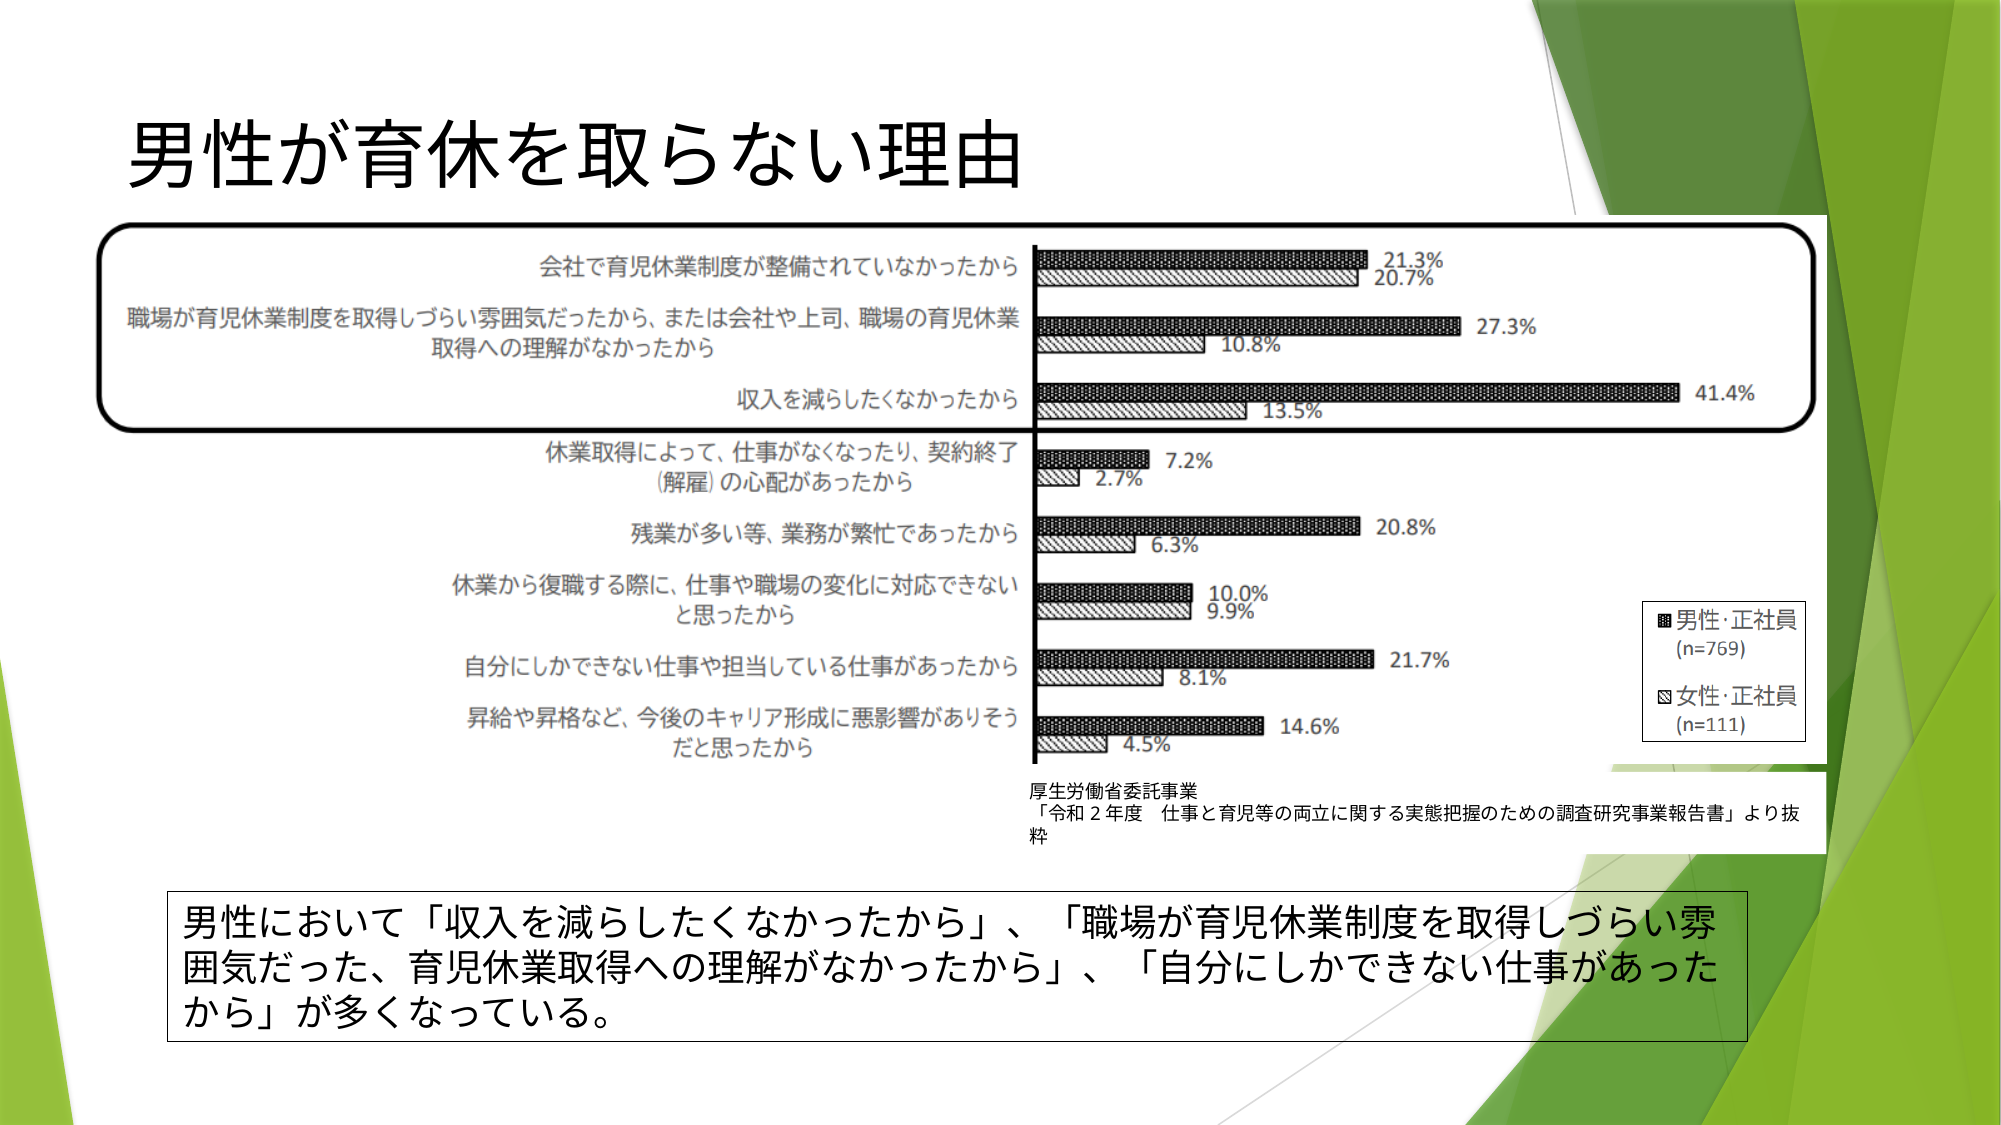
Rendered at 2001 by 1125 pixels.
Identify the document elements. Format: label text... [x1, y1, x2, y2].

picture [88, 215, 1827, 764]
text_box 男性において「収入を減らしたくなかったから」、「職場が育児休業制度を取得しづらい雰囲気だった、育児休業取得への理解がなかったから」、「自分にしかできない仕事があったから」が多くなっている。 [167, 891, 1748, 1042]
text_box 厚生労働省委託事業 「令和2年度 仕事と育児等の両立に関する実態把握のための調査研究事業報告書」より抜粋 [1014, 774, 1827, 855]
title 男性が育休を取らない理由 [111, 99, 1522, 215]
